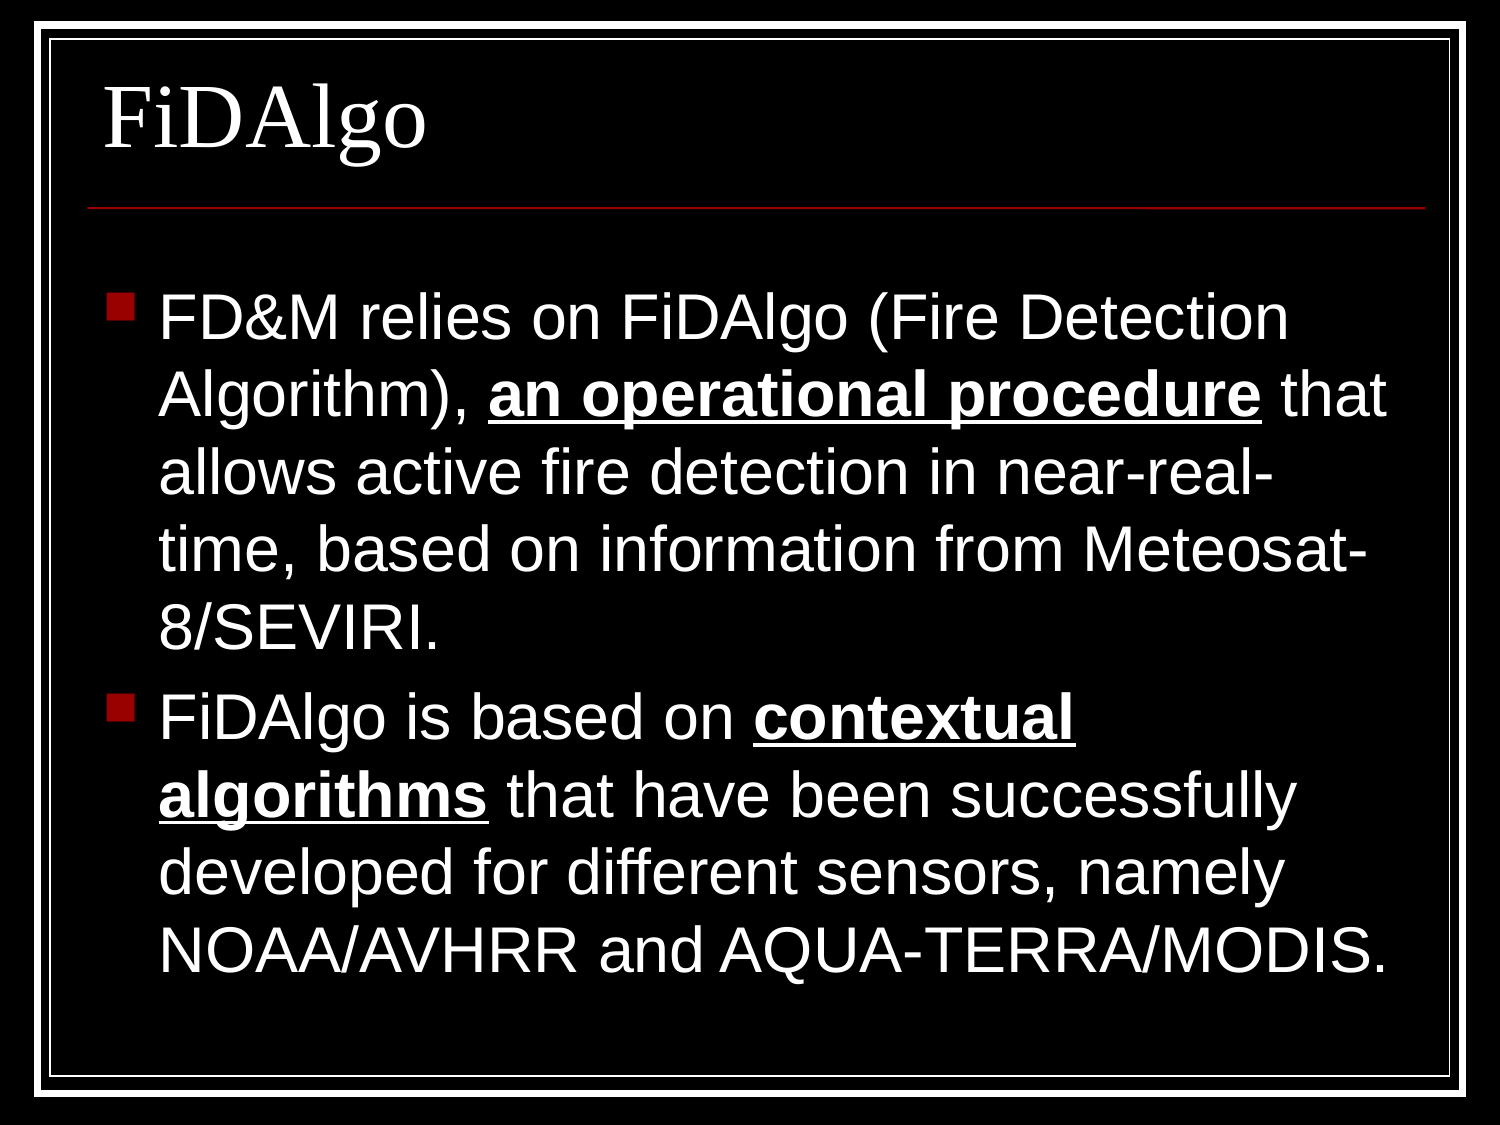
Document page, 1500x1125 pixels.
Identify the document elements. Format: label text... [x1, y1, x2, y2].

title FiDAlgo [87, 54, 1426, 174]
list FD&M relies on FiDAlgo (Fire Detection Algorithm), an operational procedure that allows active fire detection in near-real-time, based on information from Meteosat-8/SEVIRI. FiDAlgo is based on contextual algorithms that have been successfully developed for different sensors, namely NOAA/AVHRR and AQUA-TERRA/MODIS. [87, 266, 1426, 1071]
